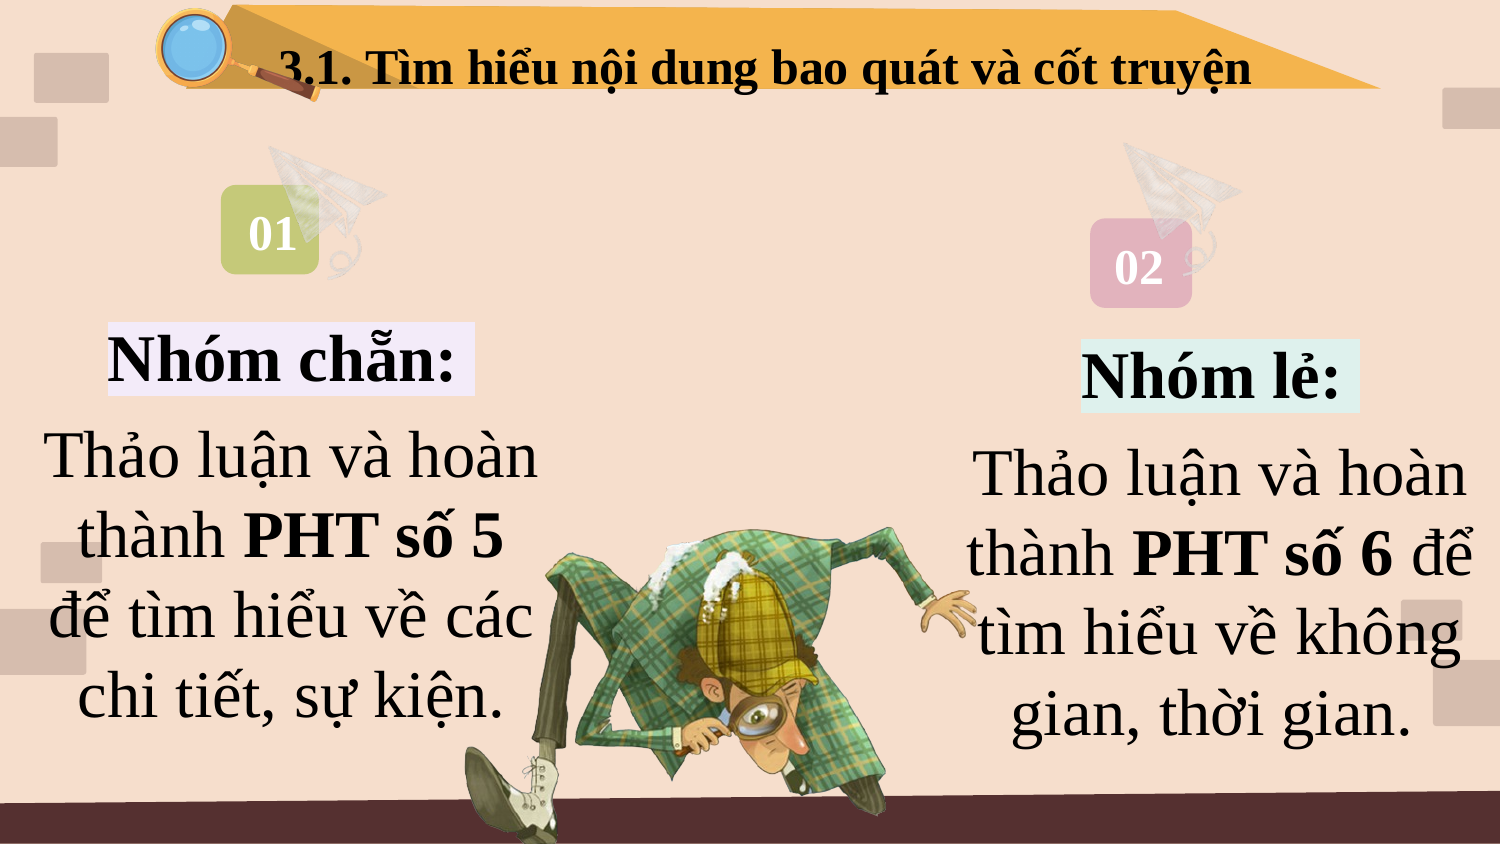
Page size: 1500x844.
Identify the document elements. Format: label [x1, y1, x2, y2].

text_box [308, 4, 1382, 89]
text_box [26, 184, 557, 744]
picture [141, 0, 411, 316]
picture [447, 504, 1031, 844]
text_box [943, 218, 1498, 761]
picture [1055, 101, 1266, 312]
